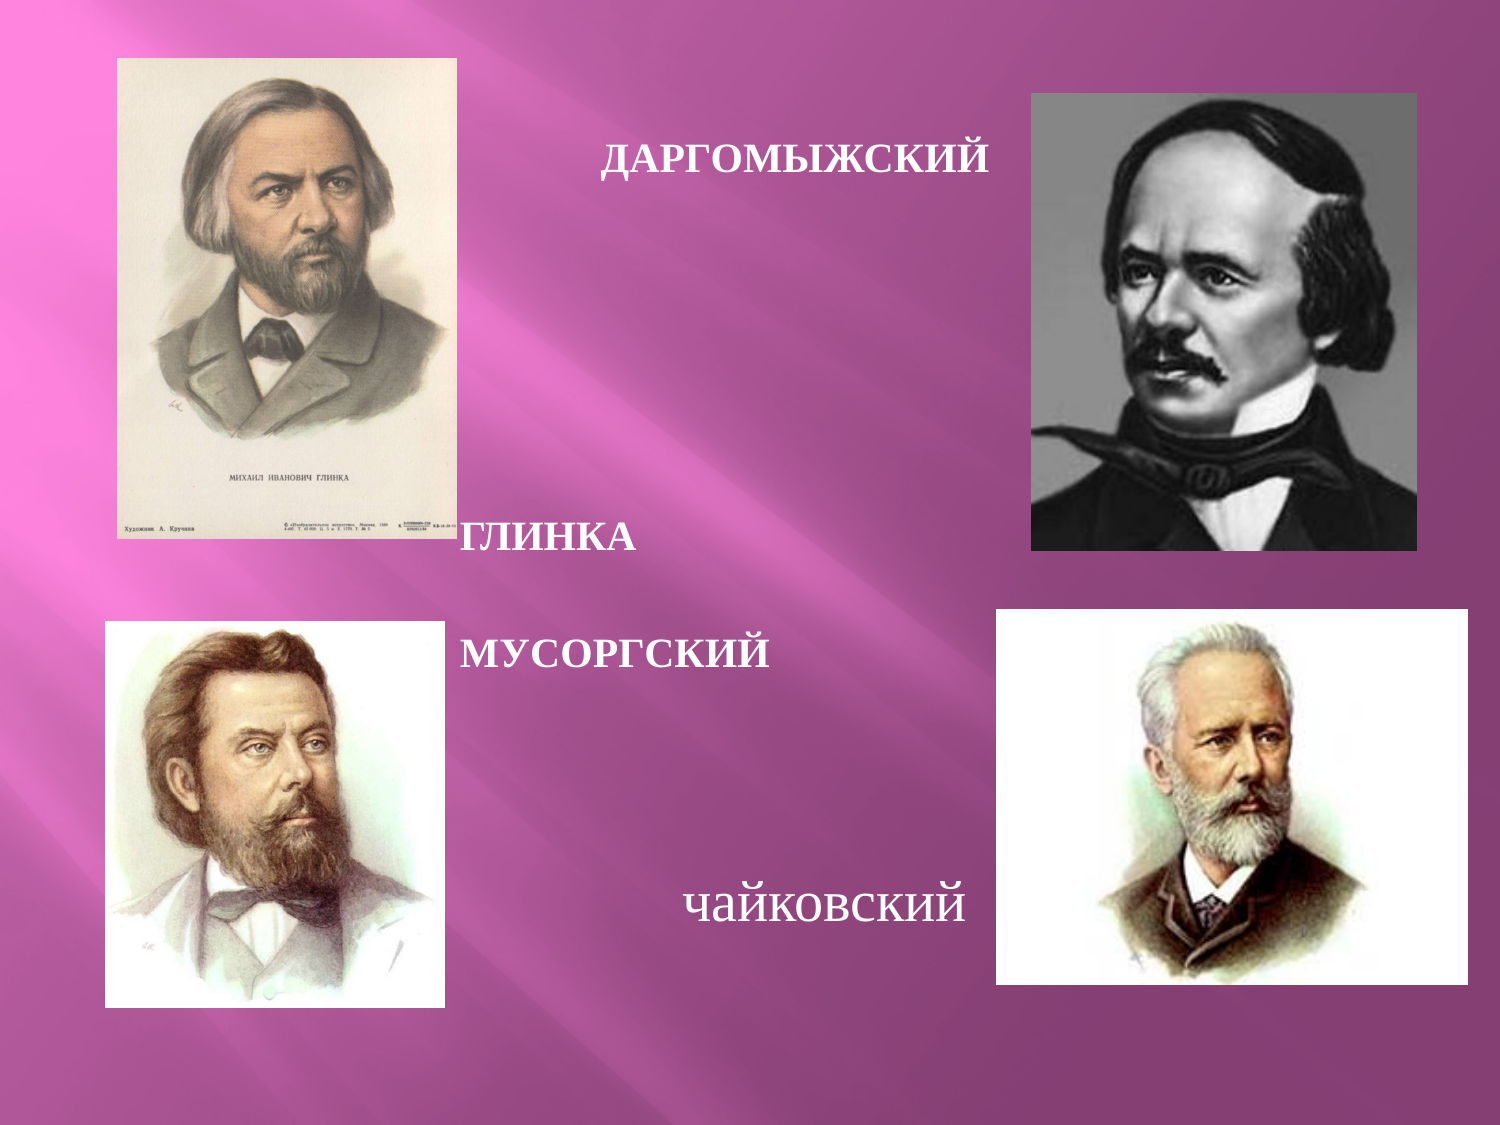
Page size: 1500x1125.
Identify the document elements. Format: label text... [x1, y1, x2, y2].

list даргомыжский [585, 93, 1031, 217]
picture [1031, 93, 1417, 551]
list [105, 620, 445, 1008]
picture [116, 58, 458, 539]
text_box чайковский [667, 855, 985, 941]
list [995, 609, 1468, 985]
list Глинка мусоргский [445, 457, 832, 686]
